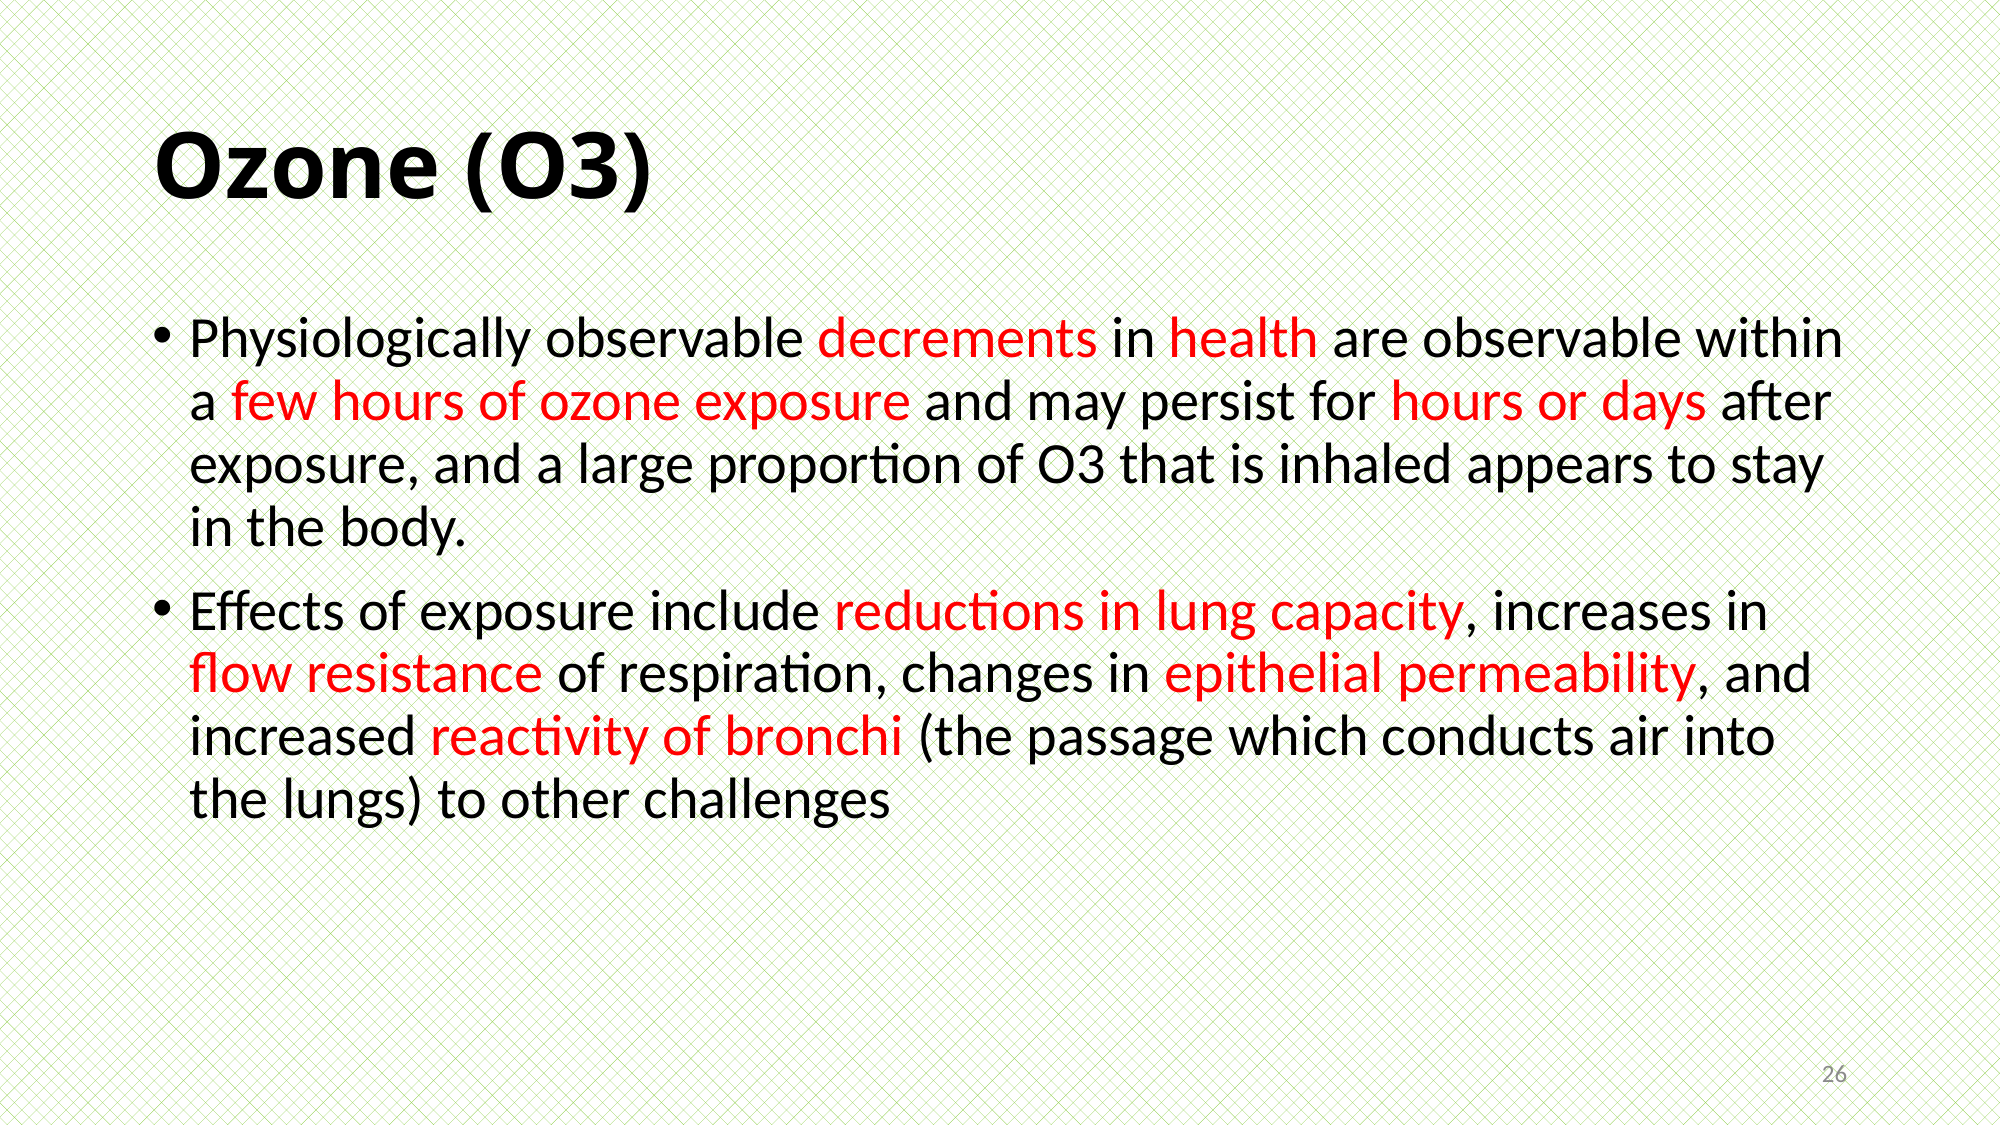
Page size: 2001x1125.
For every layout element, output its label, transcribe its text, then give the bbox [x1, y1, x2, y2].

list Physiologically observable decrements in health are observable within a few hours of ozone exposure and may persist for hours or days after exposure, and a large proportion of O3 that is inhaled appears to stay in the body. Effects of exposure include reductions in lung capacity, increases in flow resistance of respiration, changes in epithelial permeability, and increased reactivity of bronchi (the passage which conducts air into the lungs) to other challenges [137, 299, 1863, 1014]
slide_number 26 [1412, 1042, 1863, 1103]
title Ozone (O3) [137, 59, 1863, 278]
